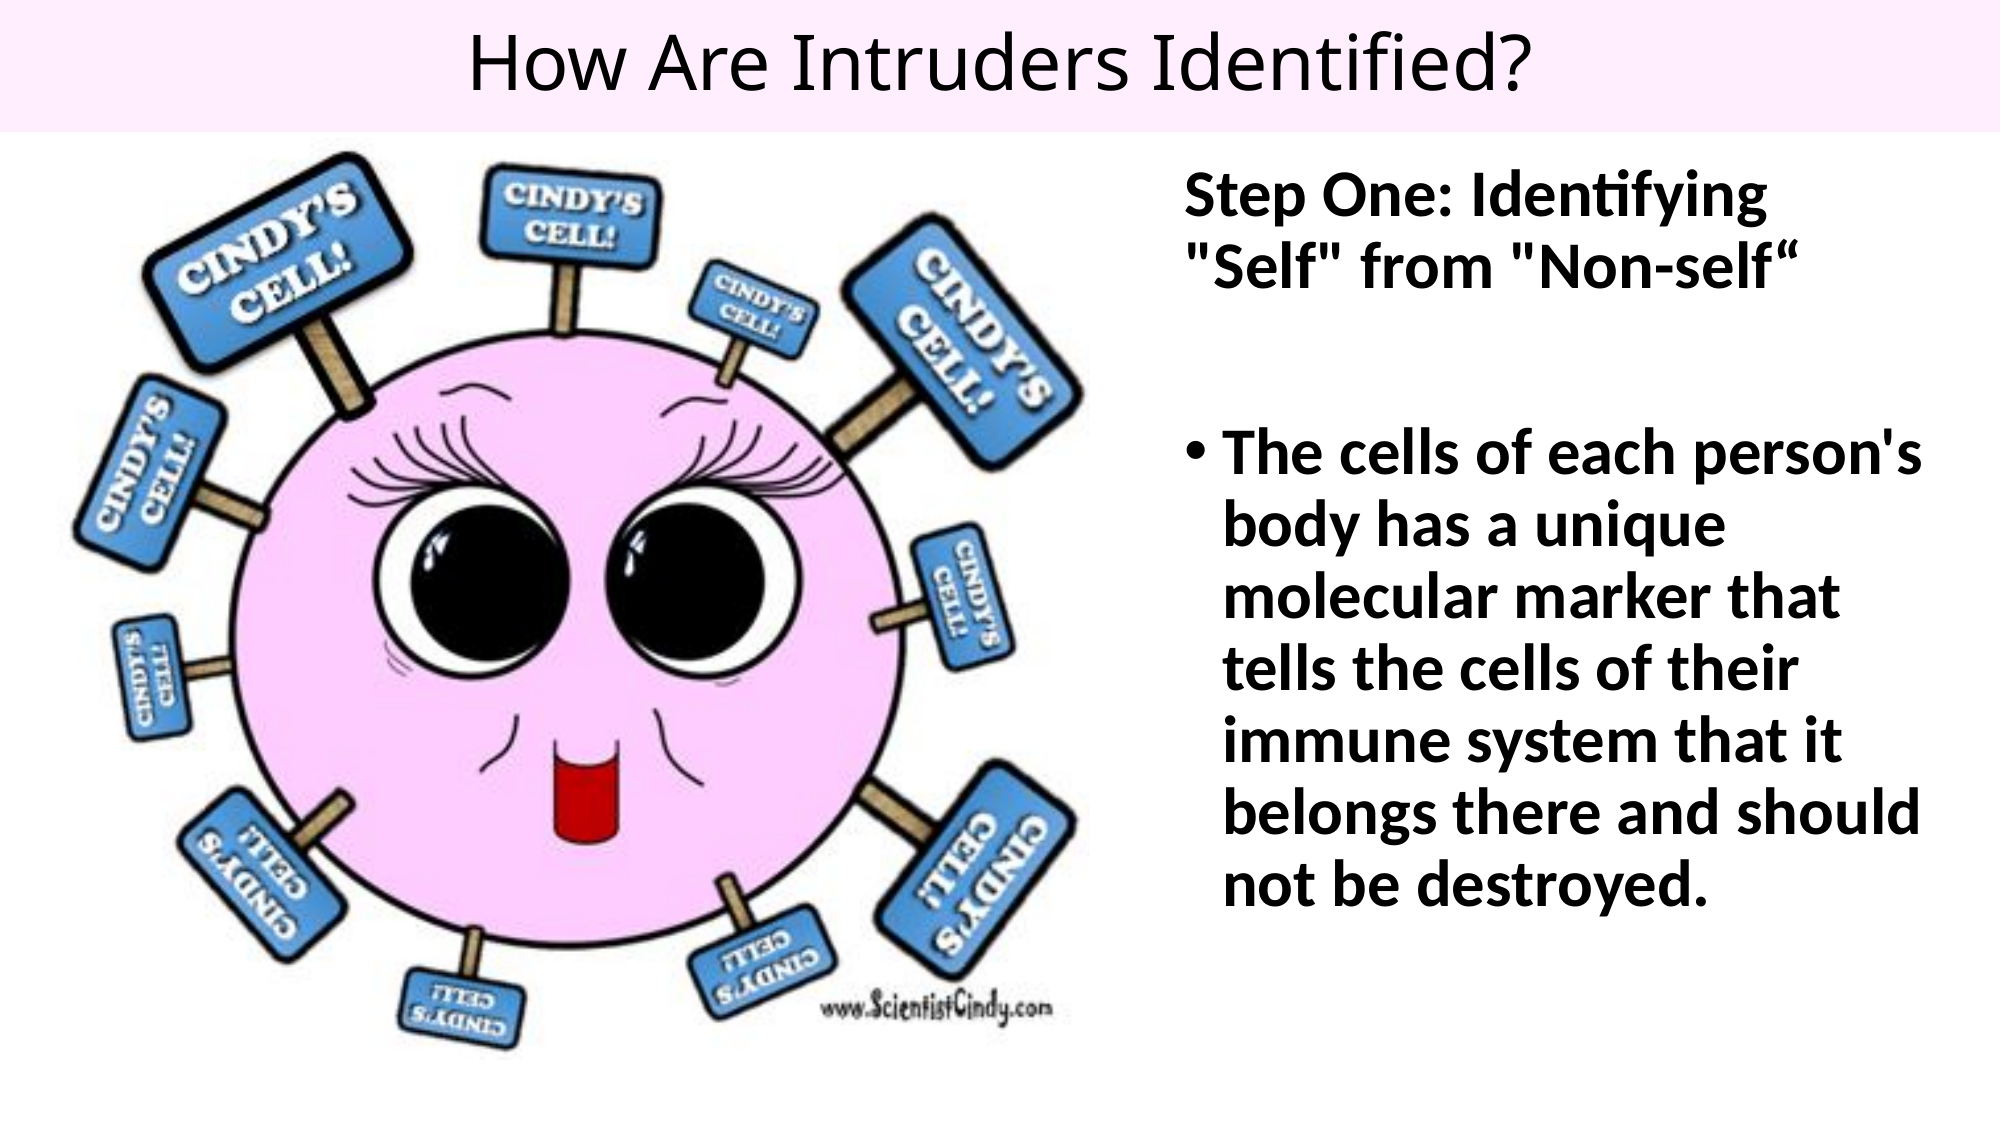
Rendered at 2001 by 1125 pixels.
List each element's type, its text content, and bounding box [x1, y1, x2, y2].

list Step One: Identifying "Self" from "Non-self“ The cells of each person's body has a unique molecular marker that tells the cells of their immune system that it belongs there and should not be destroyed. [1169, 151, 1947, 1066]
picture [53, 118, 1090, 1060]
title How Are Intruders Identified? [0, 0, 2000, 132]
